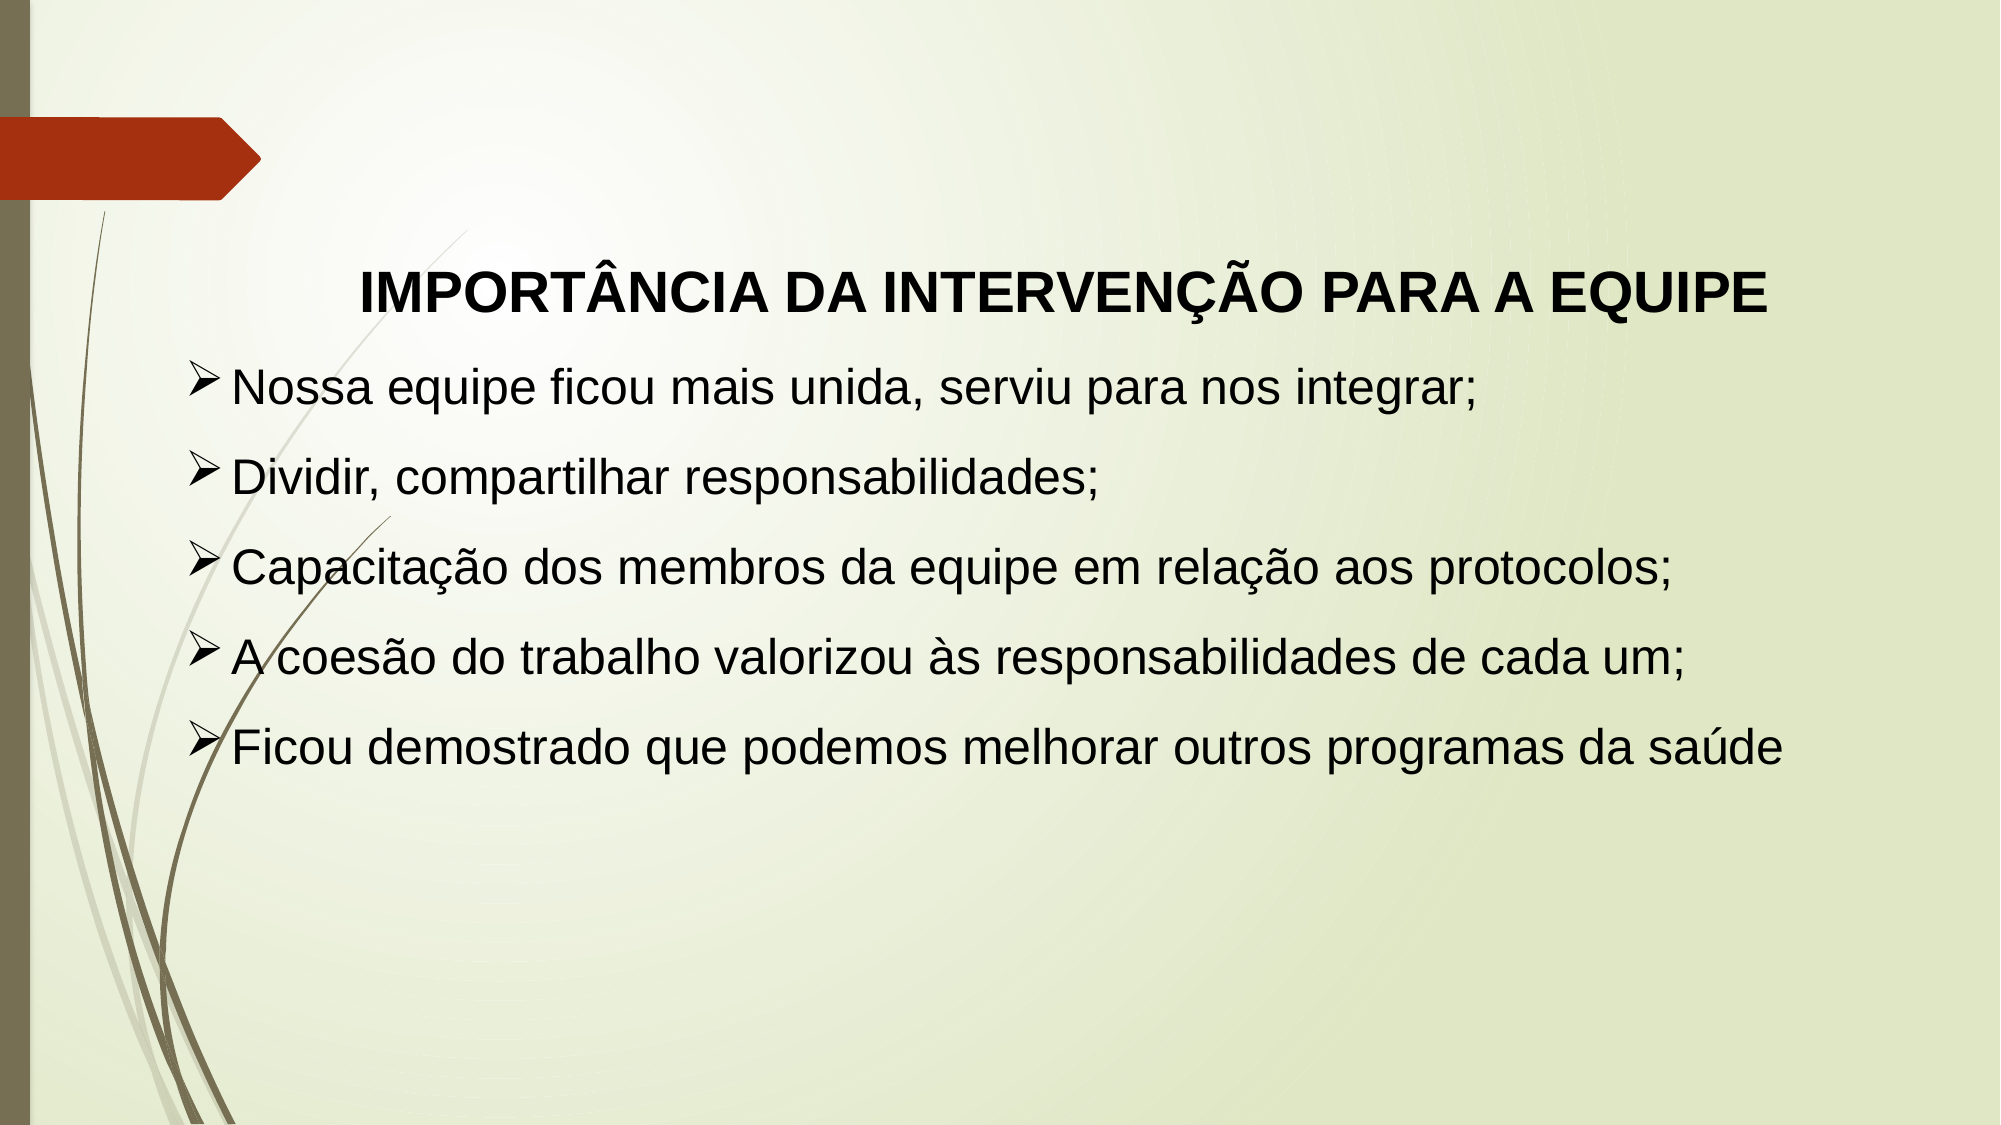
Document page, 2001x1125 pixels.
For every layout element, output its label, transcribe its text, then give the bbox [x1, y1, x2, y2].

text_box IMPORTÂNCIA DA INTERVENÇÃO PARA A EQUIPE Nossa equipe ficou mais unida, serviu para nos integrar; Dividir, compartilhar responsabilidades; Capacitação dos membros da equipe em relação aos protocolos; A coesão do trabalho valorizou às responsabilidades de cada um; Ficou demostrado que podemos melhorar outros programas da saúde [170, 212, 1960, 872]
